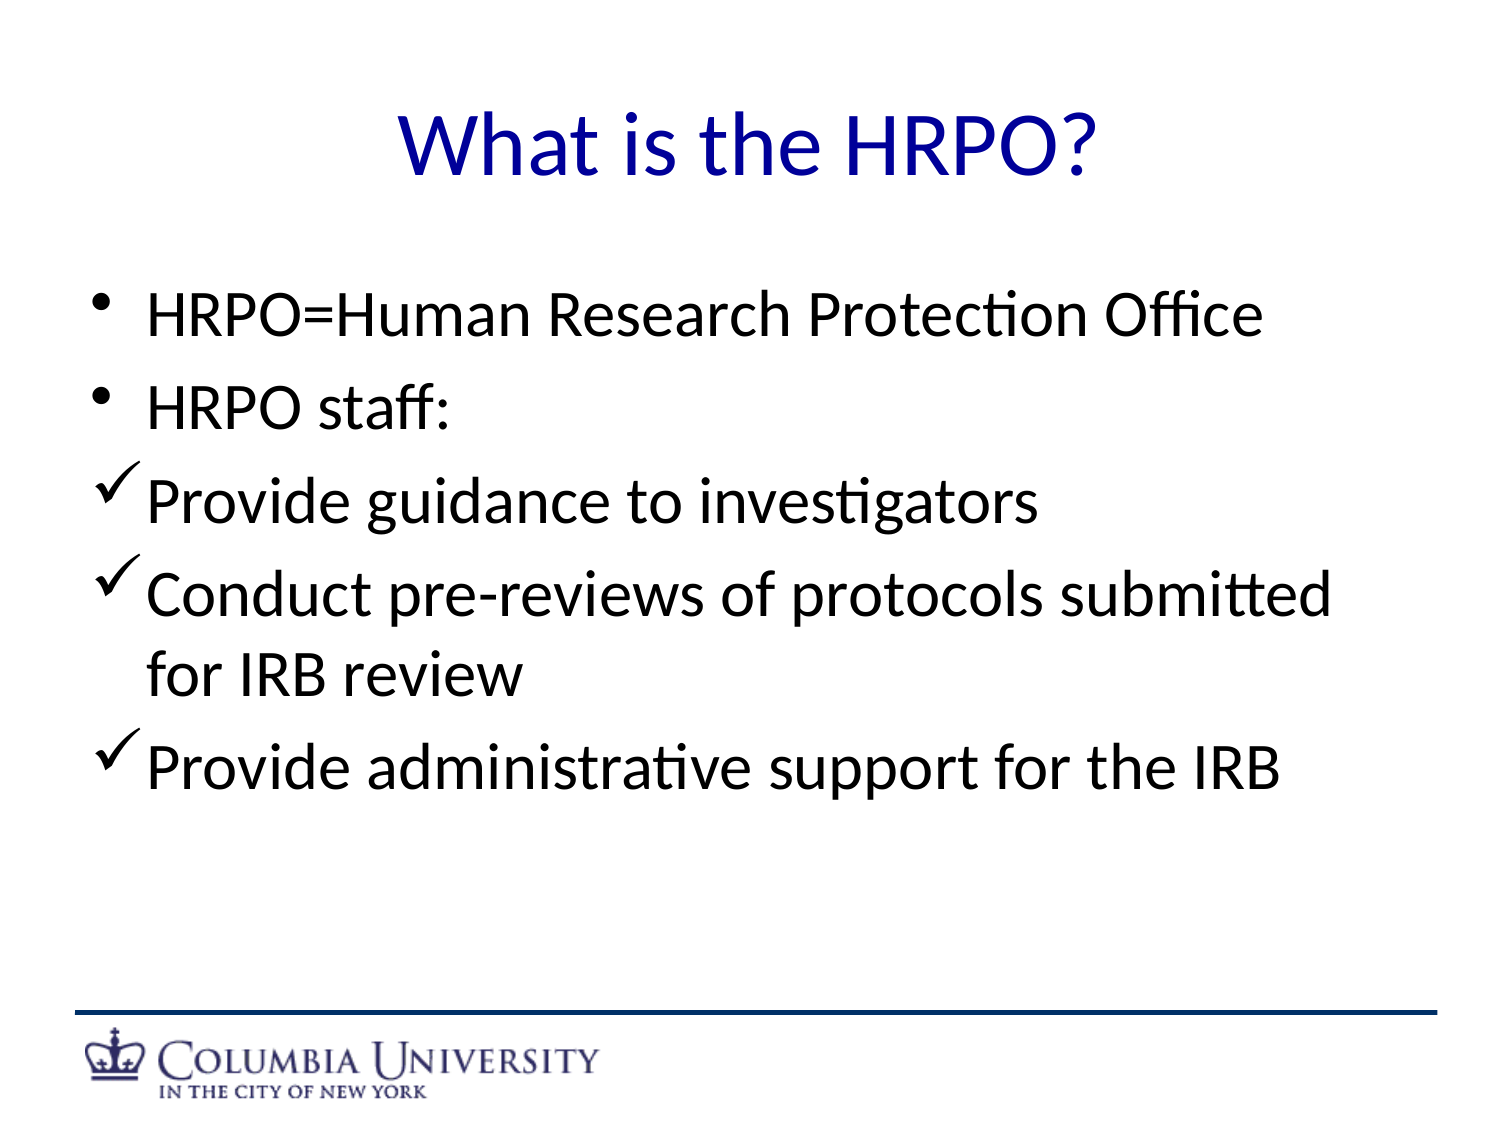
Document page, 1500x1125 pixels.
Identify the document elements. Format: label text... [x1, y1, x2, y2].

list HRPO=Human Research Protection Office HRPO staff: Provide guidance to investigators Conduct pre-reviews of protocols submitted for IRB review Provide administrative support for the IRB [75, 262, 1425, 1005]
title What is the HRPO? [75, 45, 1425, 233]
picture [85, 1023, 638, 1100]
